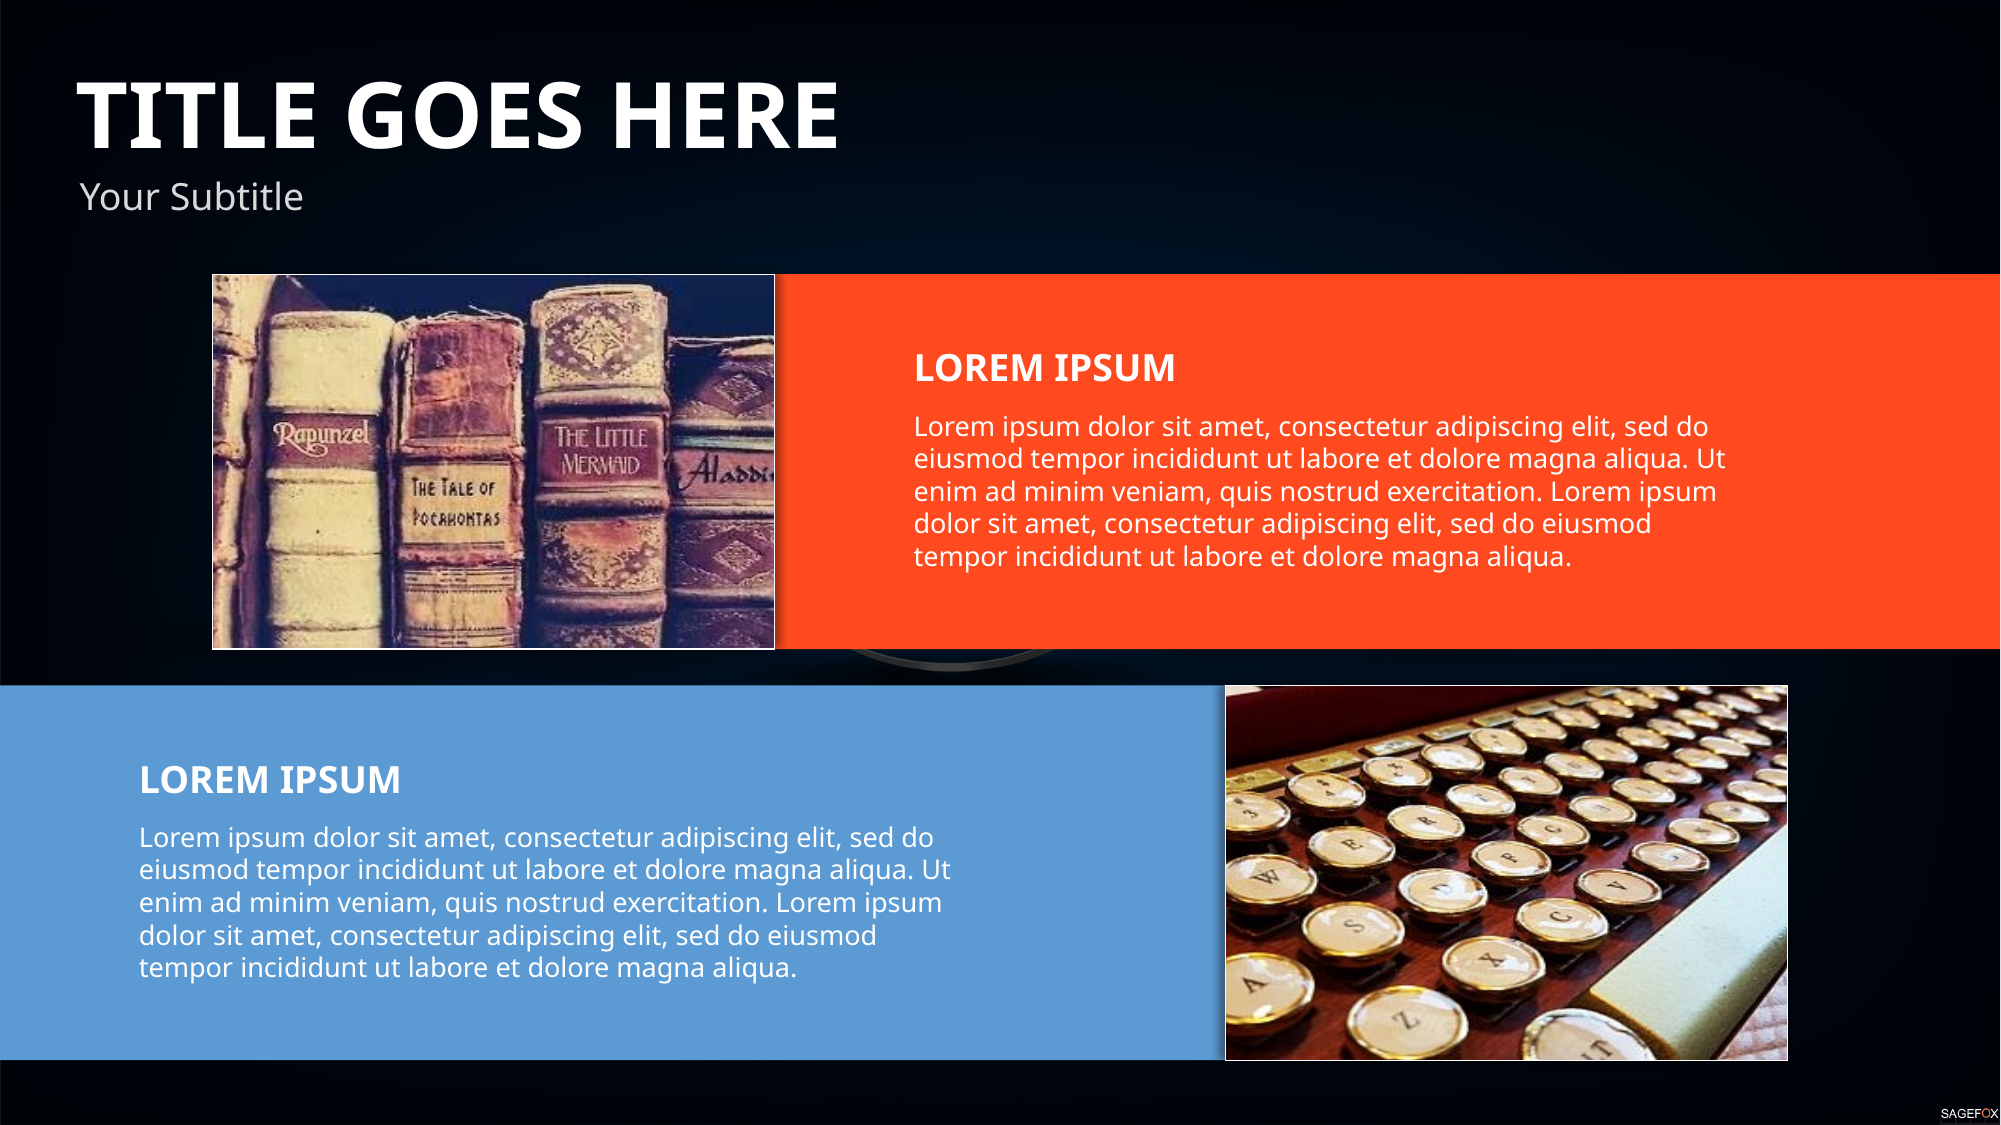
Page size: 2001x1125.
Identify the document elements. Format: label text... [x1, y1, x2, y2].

text_box [786, 273, 2000, 650]
text_box [1224, 684, 1789, 1061]
picture [0, 0, 2001, 1125]
text_box [0, 684, 1213, 1061]
text_box LOREM IPSUM Lorem ipsum dolor sit amet, consectetur adipiscing elit, sed do eiusmod tempor incididunt ut labore et dolore magna aliqua. Ut enim ad minim veniam, quis nostrud exercitation. Lorem ipsum dolor sit amet, consectetur adipiscing elit, sed do eiusmod tempor incididunt ut labore et dolore magna aliqua. [898, 336, 1764, 580]
text_box [211, 273, 776, 650]
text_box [60, 49, 1020, 227]
text_box LOREM IPSUM Lorem ipsum dolor sit amet, consectetur adipiscing elit, sed do eiusmod tempor incididunt ut labore et dolore magna aliqua. Ut enim ad minim veniam, quis nostrud exercitation. Lorem ipsum dolor sit amet, consectetur adipiscing elit, sed do eiusmod tempor incididunt ut labore et dolore magna aliqua. [124, 748, 989, 991]
